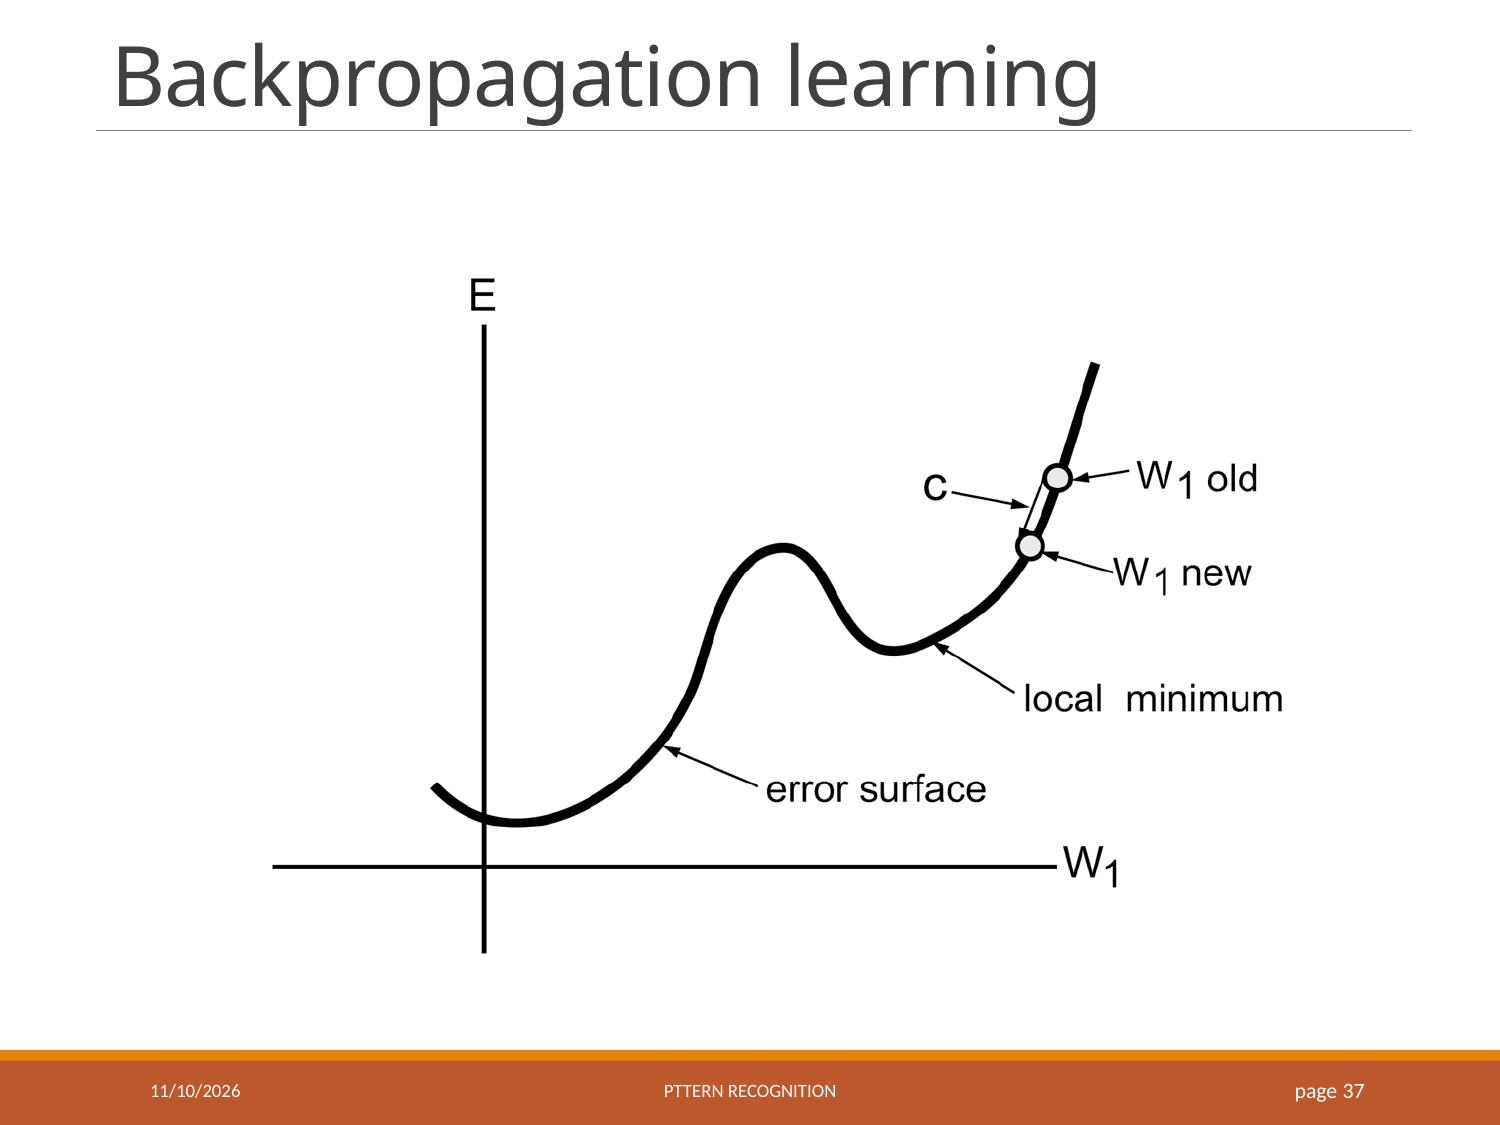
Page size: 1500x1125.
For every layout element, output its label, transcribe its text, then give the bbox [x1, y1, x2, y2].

footer Pttern recognition [453, 1059, 1047, 1120]
picture [261, 274, 1288, 955]
slide_number page 37 [1218, 1059, 1380, 1120]
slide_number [135, 1059, 440, 1120]
title Backpropagation learning [96, 19, 1413, 131]
